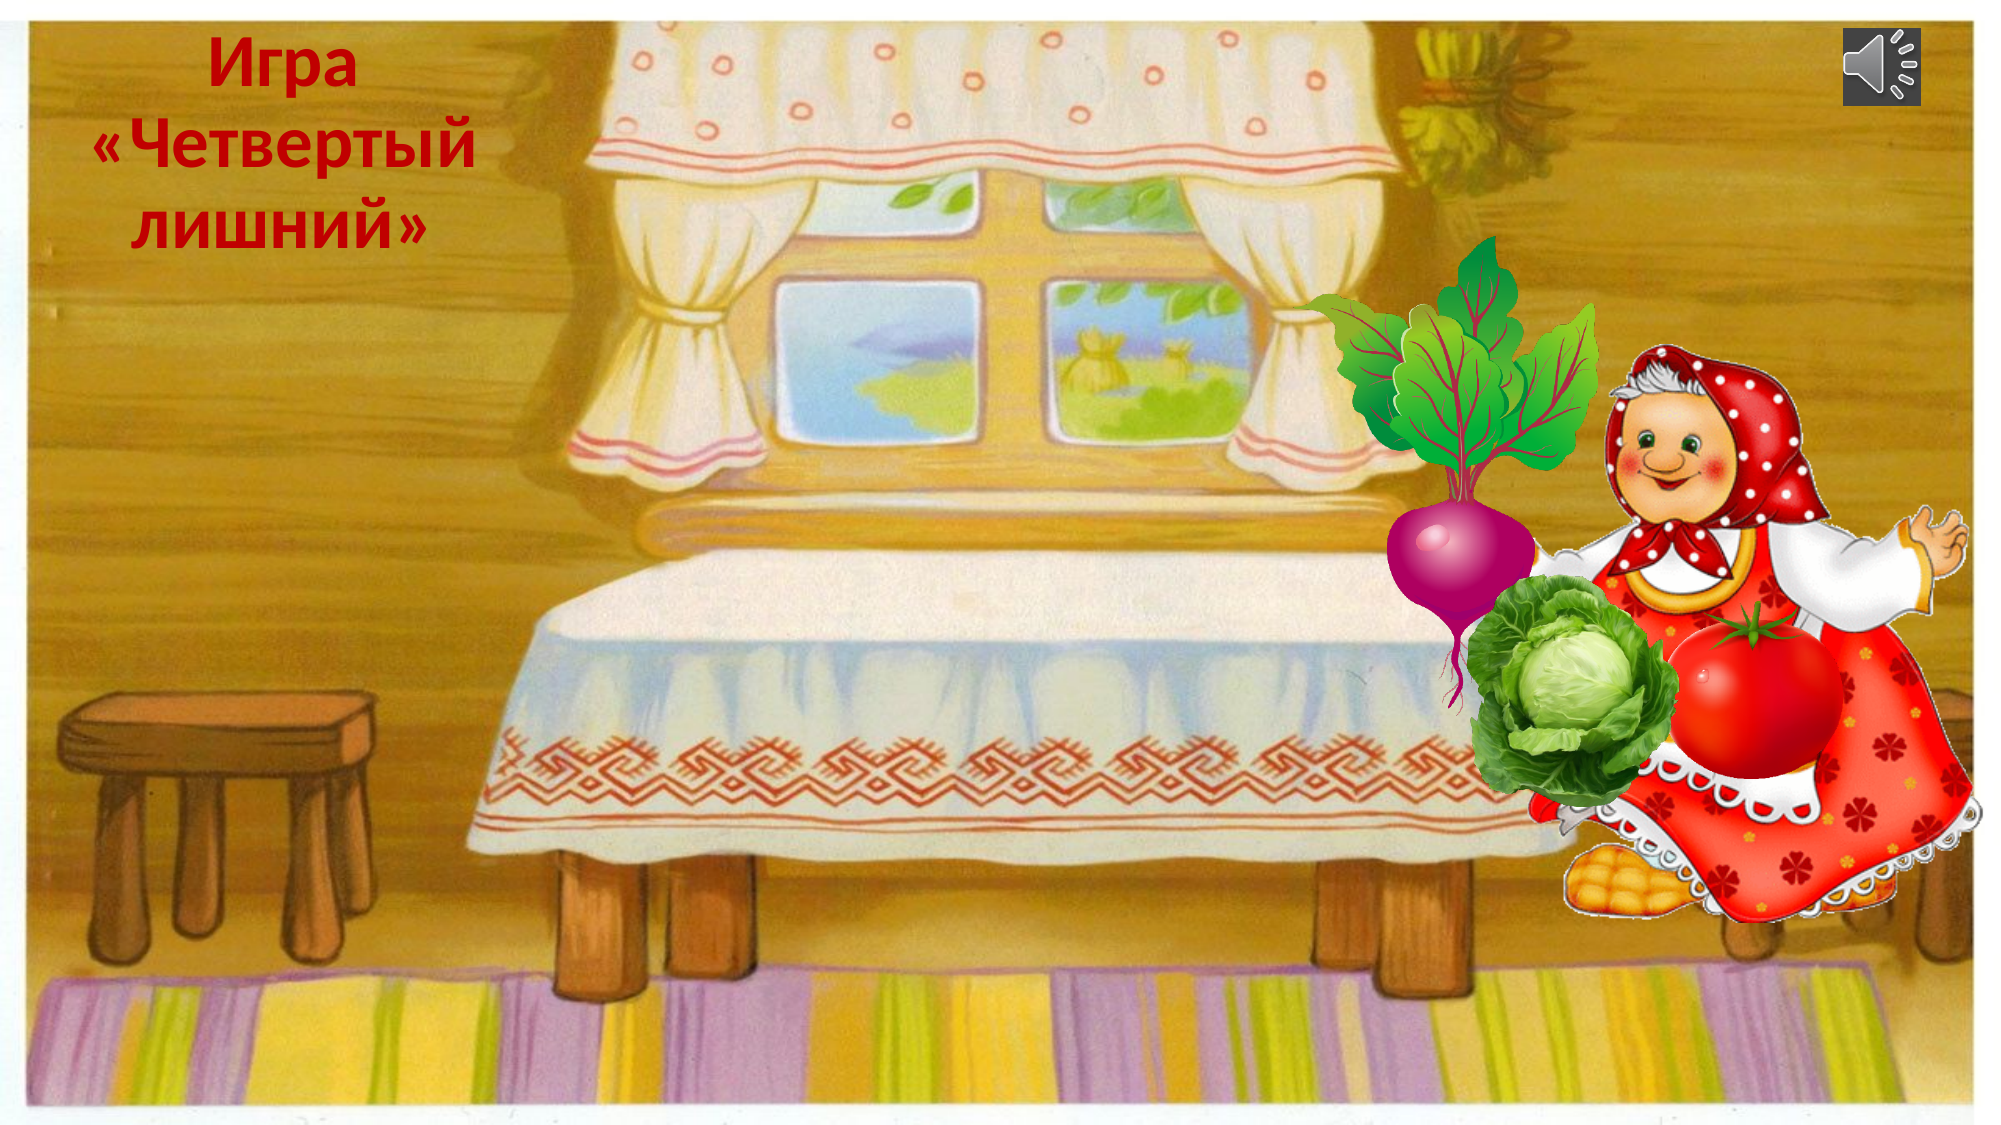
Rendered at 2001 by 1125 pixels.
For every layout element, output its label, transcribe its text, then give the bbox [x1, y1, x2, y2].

picture [0, 0, 2001, 1125]
title Игра «Четвертый лишний» [17, 32, 549, 253]
